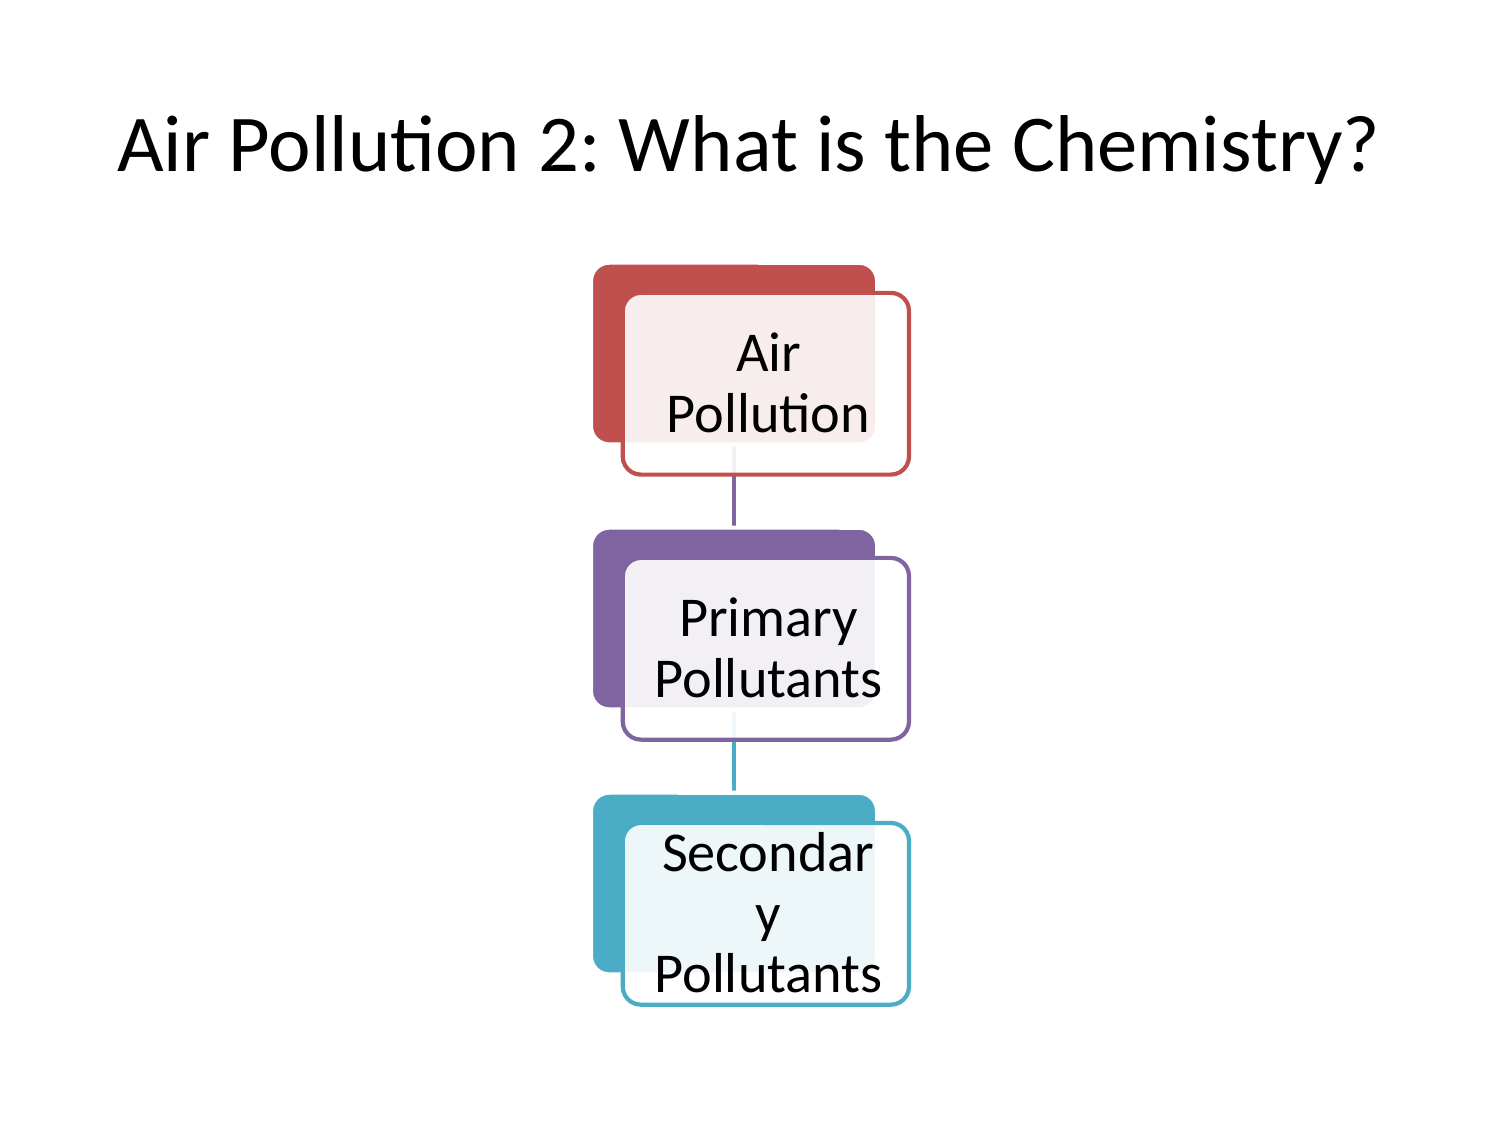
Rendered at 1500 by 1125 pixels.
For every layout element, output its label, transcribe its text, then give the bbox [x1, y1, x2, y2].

title Air Pollution 2: What is the Chemistry? [75, 45, 1425, 233]
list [74, 262, 1426, 1006]
